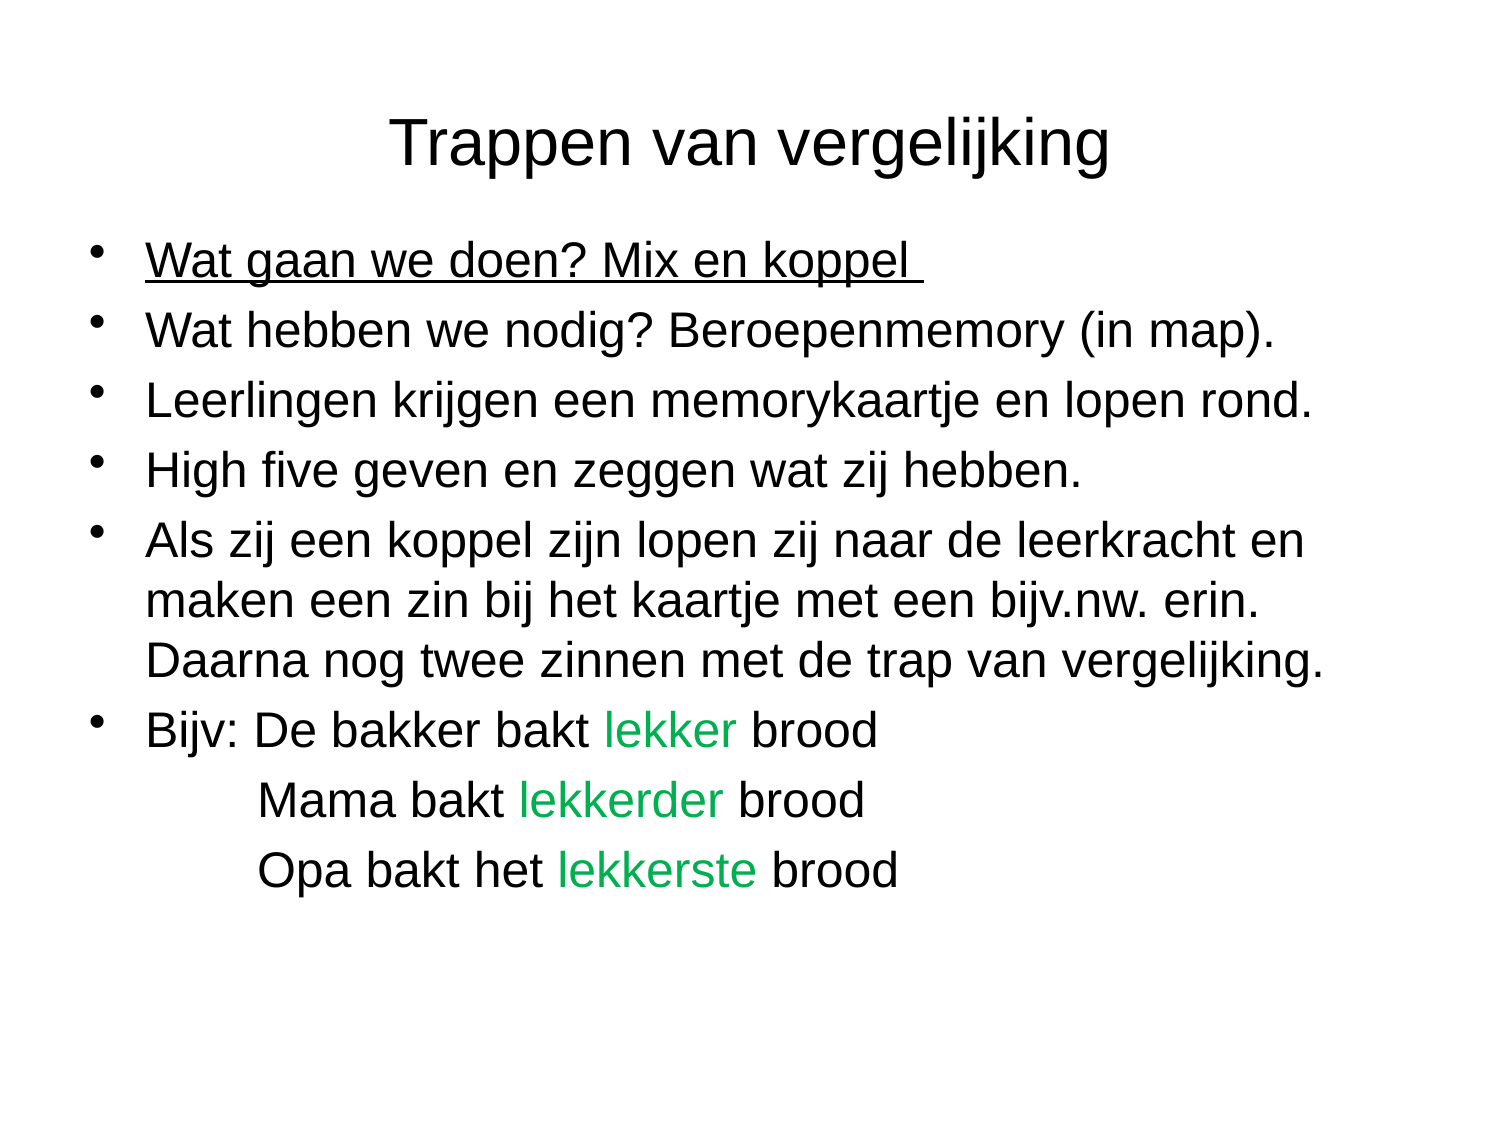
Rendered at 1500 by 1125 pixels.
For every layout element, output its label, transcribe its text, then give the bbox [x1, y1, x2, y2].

list Wat gaan we doen? Mix en koppel Wat hebben we nodig? Beroepenmemory (in map). Leerlingen krijgen een memorykaartje en lopen rond. High five geven en zeggen wat zij hebben. Als zij een koppel zijn lopen zij naar de leerkracht en maken een zin bij het kaartje met een bijv.nw. erin. Daarna nog twee zinnen met de trap van vergelijking. Bijv: De bakker bakt lekker brood Mama bakt lekkerder brood Opa bakt het lekkerste brood [73, 219, 1425, 963]
title Trappen van vergelijking [74, 44, 1426, 233]
